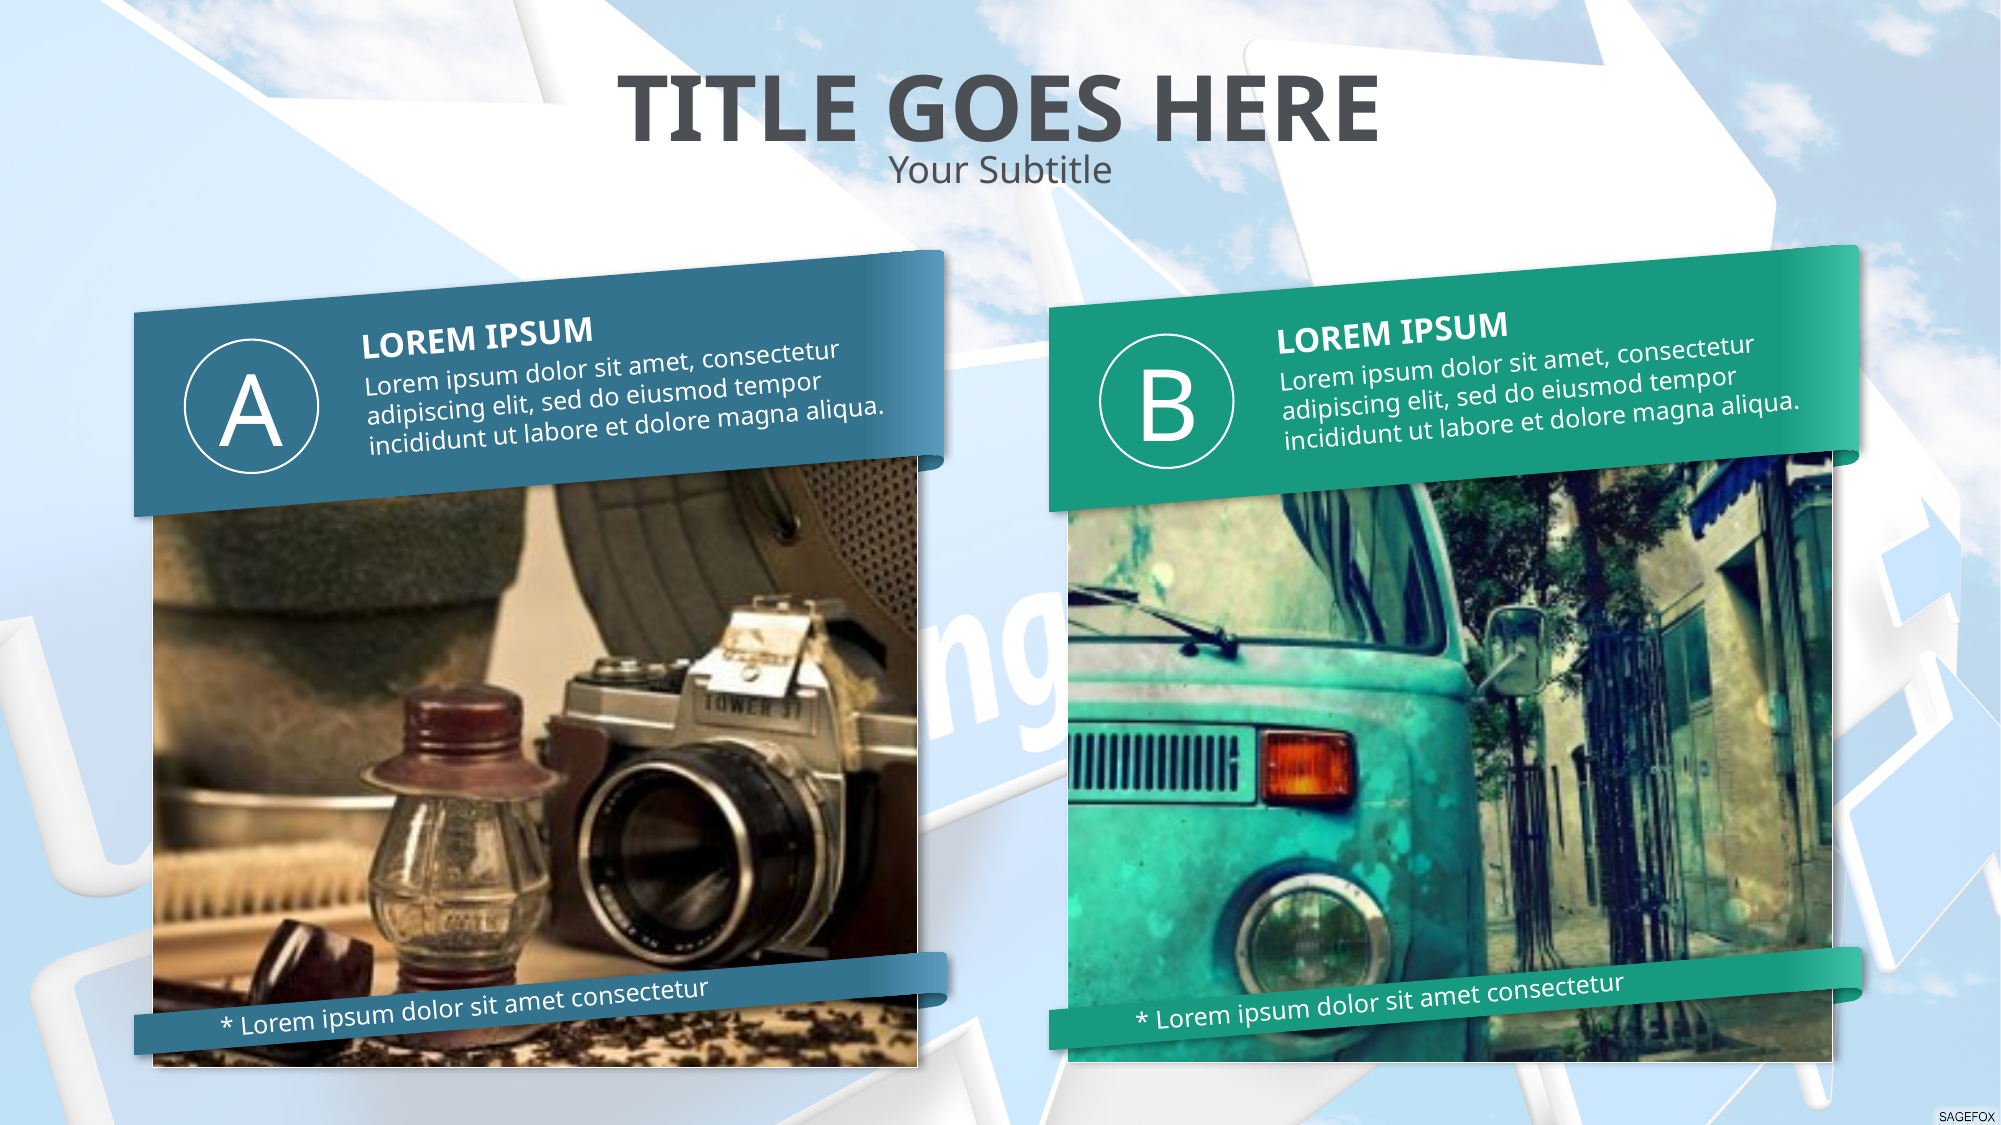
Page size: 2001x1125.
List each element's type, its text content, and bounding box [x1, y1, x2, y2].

text_box A [184, 339, 319, 473]
text_box * Lorem ipsum dolor sit amet consectetur [208, 960, 766, 1048]
text_box [1067, 461, 1833, 1007]
text_box B [1100, 334, 1234, 468]
text_box [930, 1003, 943, 1008]
text_box [152, 466, 918, 1011]
text_box [1049, 947, 1863, 1051]
text_box [133, 249, 945, 518]
text_box [133, 952, 948, 1056]
text_box LOREM IPSUM Lorem ipsum dolor sit amet, consectetur adipiscing elit, sed do eiusmod tempor incididunt ut labore et dolore magna aliqua. [348, 278, 901, 467]
picture [1936, 1111, 1997, 1125]
text_box [1049, 244, 1860, 513]
text_box [1067, 1000, 1833, 1063]
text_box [548, 42, 1452, 199]
text_box LOREM IPSUM Lorem ipsum dolor sit amet, consectetur adipiscing elit, sed do eiusmod tempor incididunt ut labore et dolore magna aliqua. [1264, 273, 1816, 462]
text_box * Lorem ipsum dolor sit amet consectetur [1123, 955, 1681, 1043]
text_box [1846, 999, 1858, 1003]
text_box [1846, 460, 1857, 465]
text_box [930, 465, 941, 471]
text_box [152, 1004, 918, 1068]
